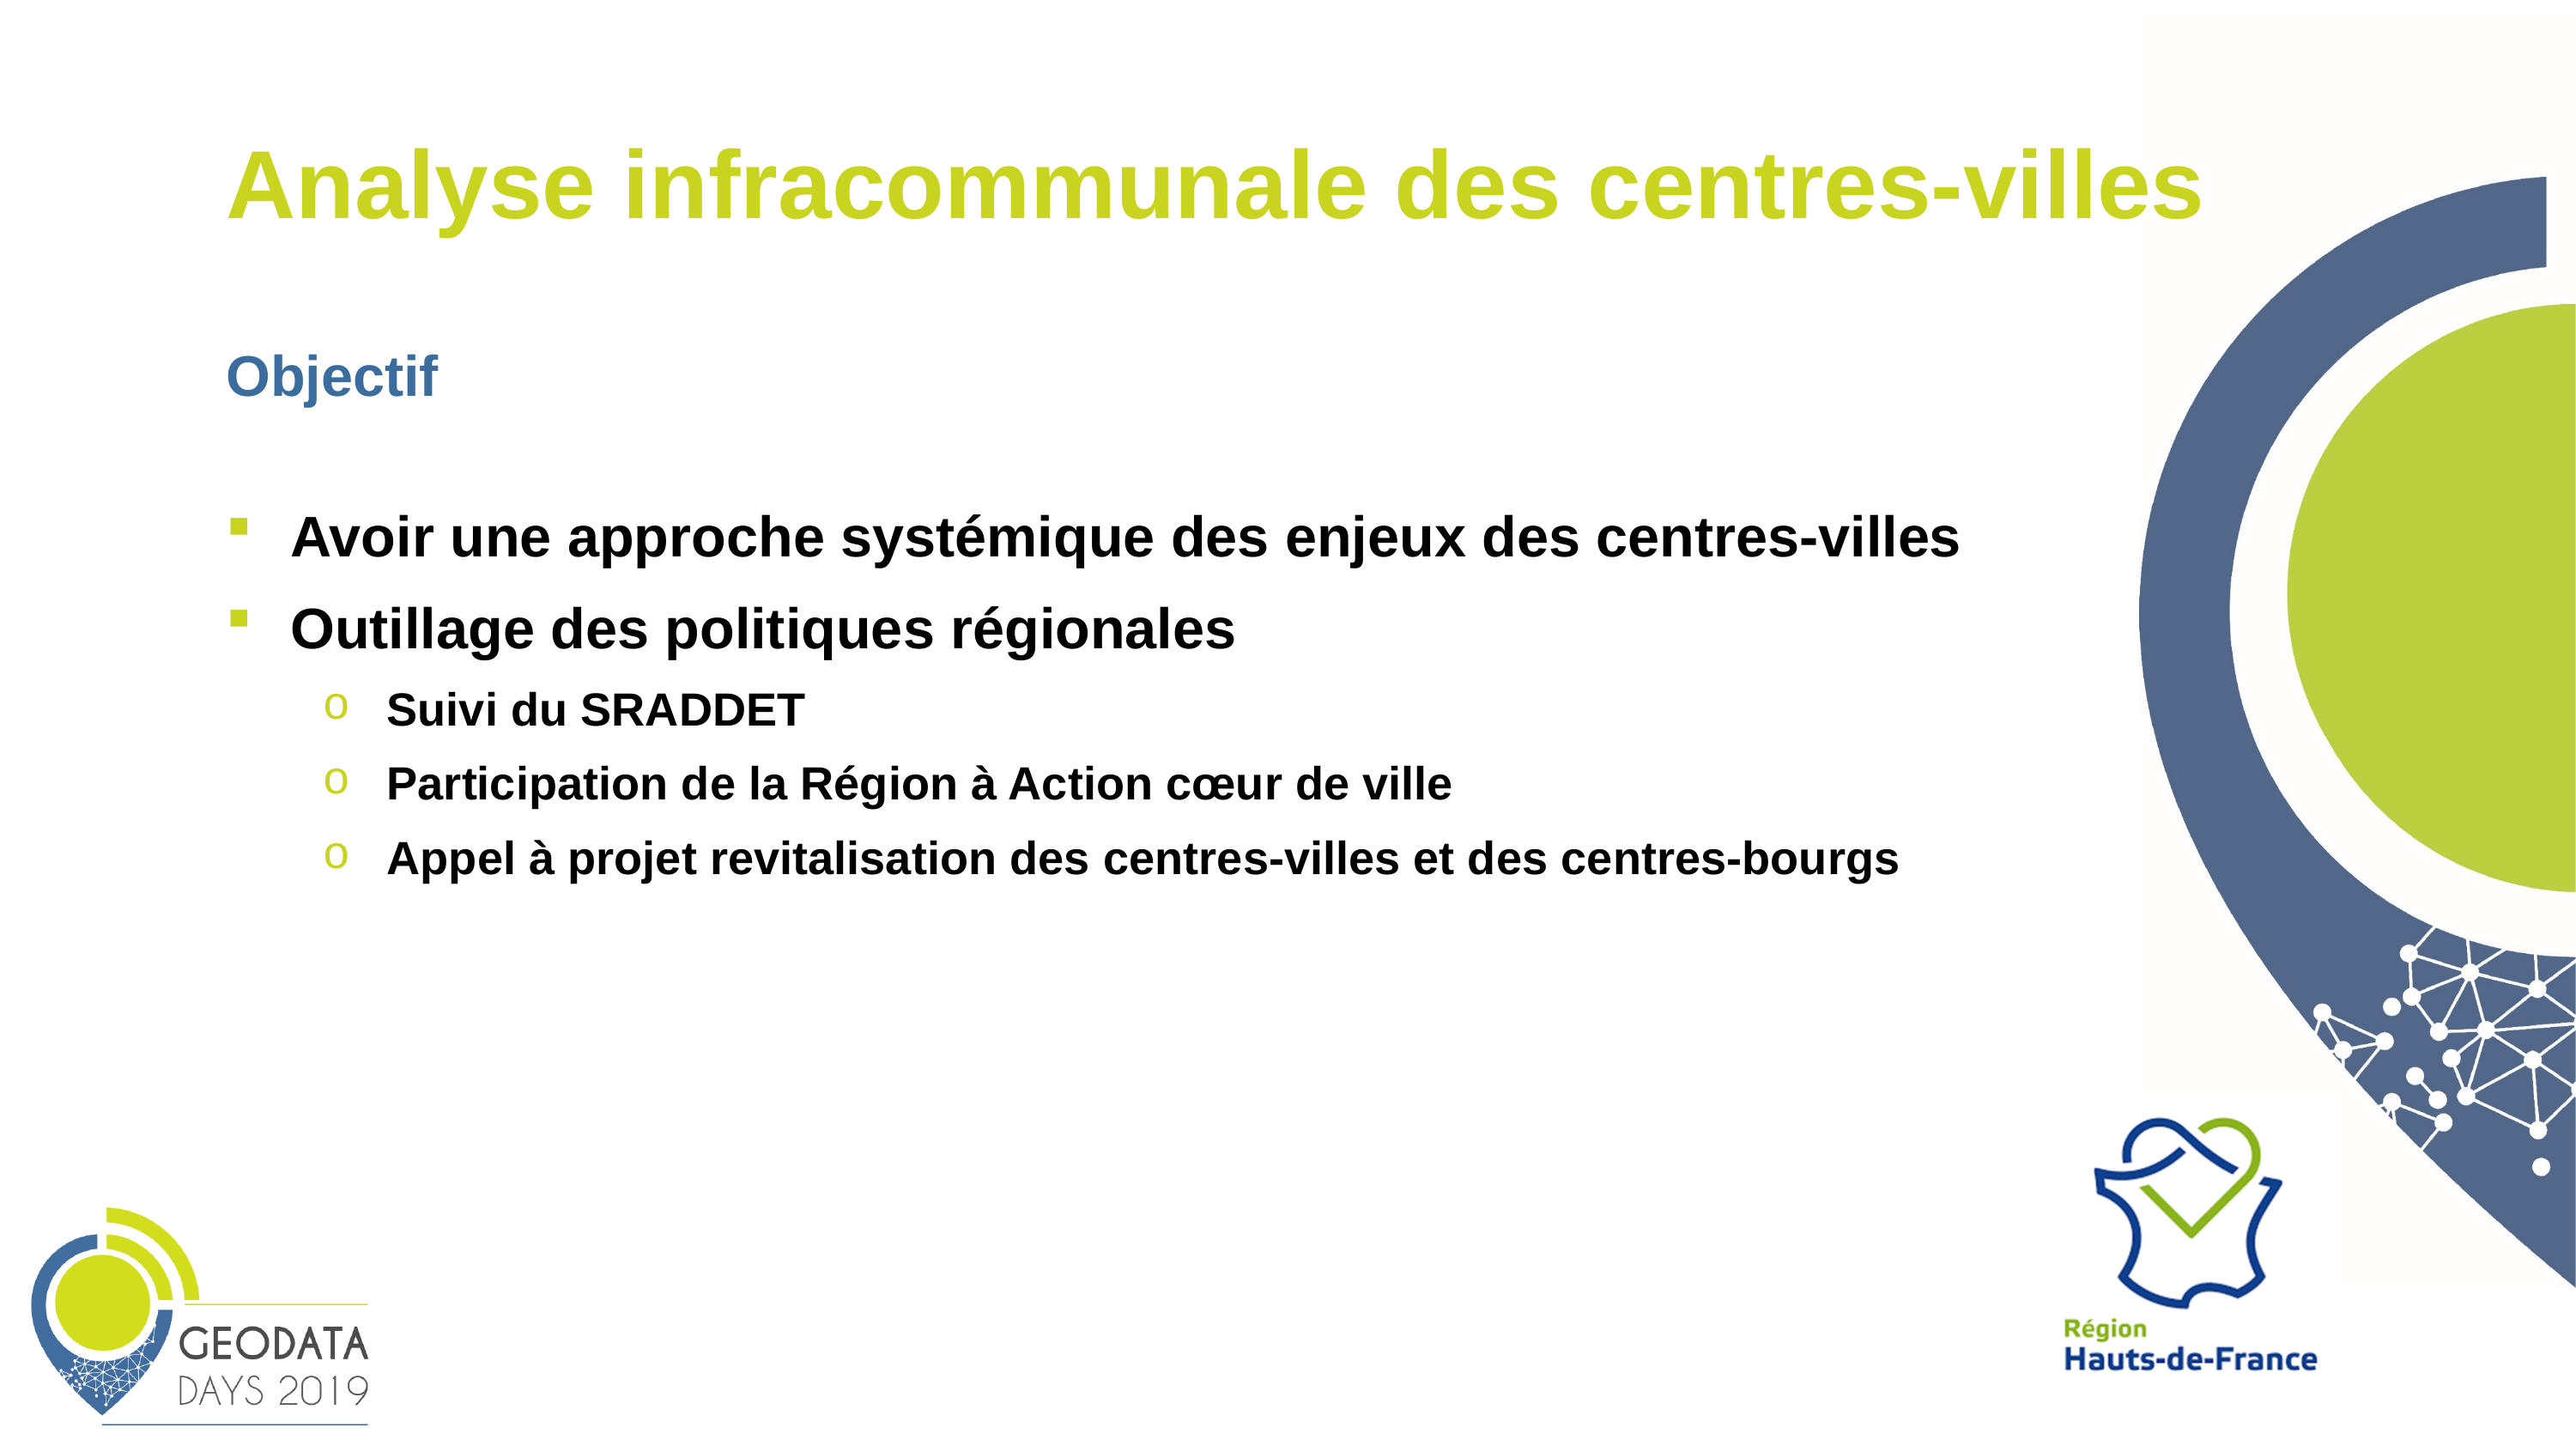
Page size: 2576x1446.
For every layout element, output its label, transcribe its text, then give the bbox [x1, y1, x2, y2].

picture [2040, 12, 2576, 1395]
picture [19, 1194, 380, 1446]
list Objectif Avoir une approche systémique des enjeux des centres-villes Outillage des politiques régionales Suivi du SRADDET Participation de la Région à Action cœur de ville Appel à projet revitalisation des centres-villes et des centres-bourgs [206, 306, 2211, 447]
title Analyse infracommunale des centres-villes [206, 47, 2428, 327]
